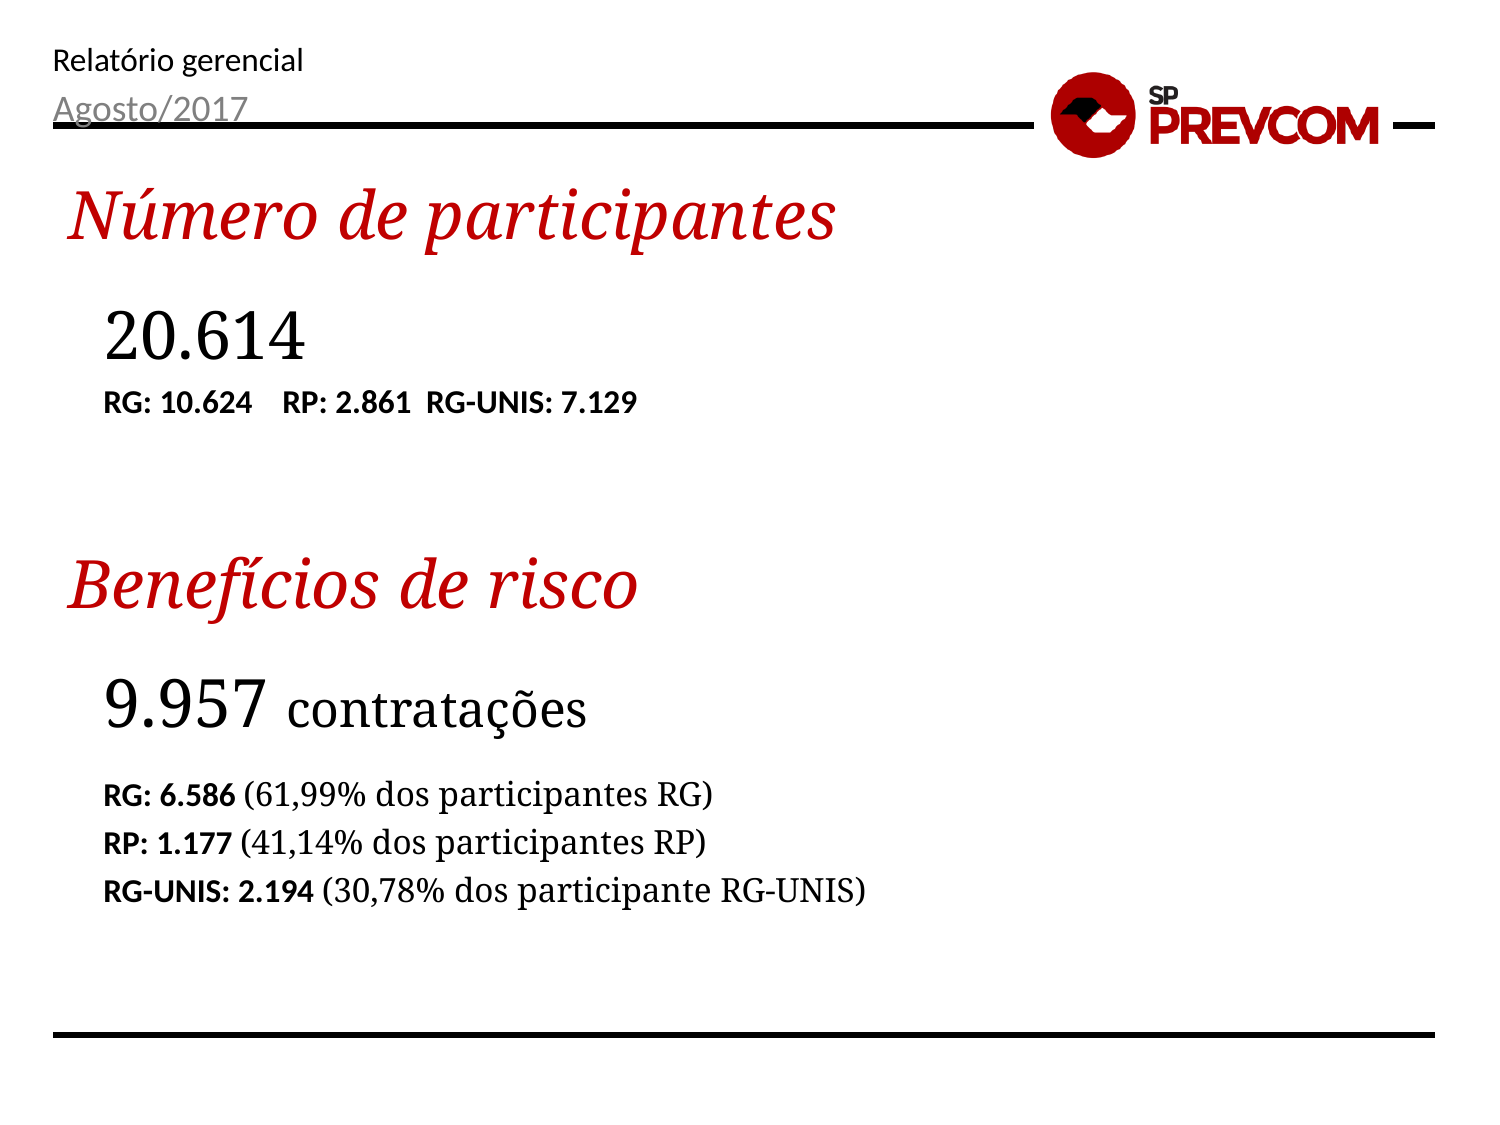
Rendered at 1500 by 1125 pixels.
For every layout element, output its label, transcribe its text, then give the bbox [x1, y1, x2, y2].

text_box 9.957 contratações RG: 6.586 (61,99% dos participantes RG) RP: 1.177 (41,14% dos participantes RP) RG-UNIS: 2.194 (30,78% dos participante RG-UNIS) [88, 637, 1486, 953]
text_box 20.614 RG: 10.624 RP: 2.861 RG-UNIS: 7.129 [88, 269, 1486, 428]
text_box Agosto/2017 [38, 67, 264, 137]
text_box Benefícios de risco [53, 550, 1258, 612]
text_box Número de participantes [53, 182, 1258, 244]
picture [1034, 54, 1394, 175]
